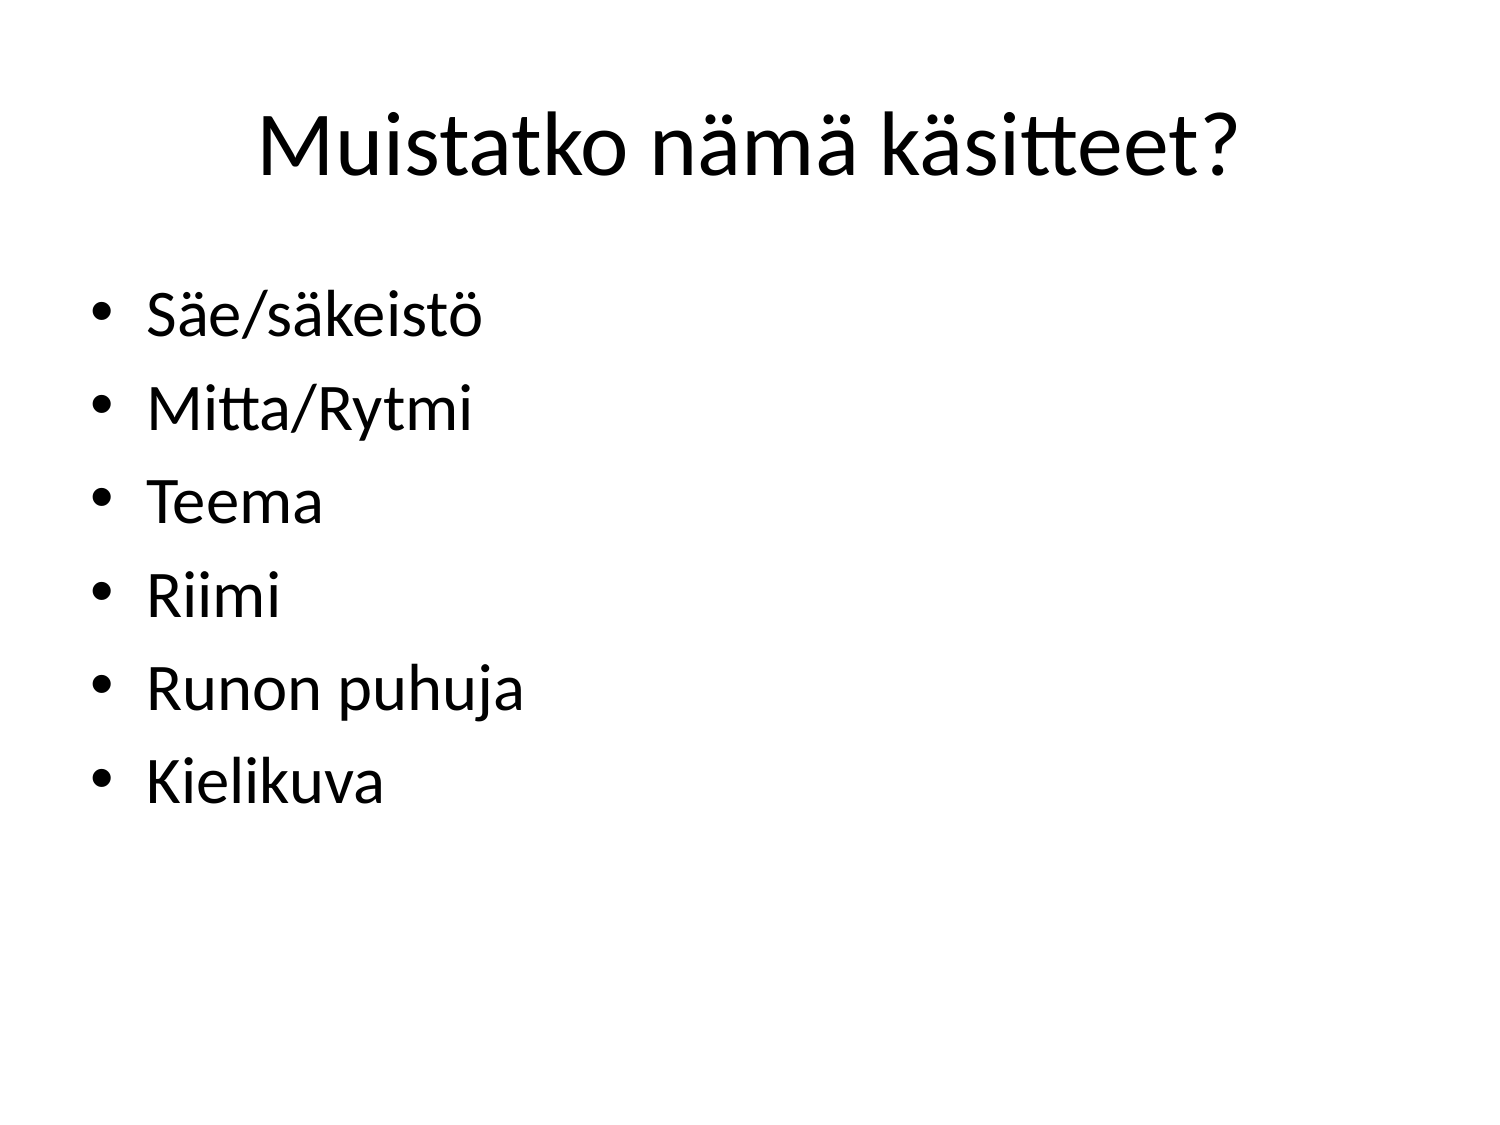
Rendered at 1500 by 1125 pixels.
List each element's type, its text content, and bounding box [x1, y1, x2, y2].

title Muistatko nämä käsitteet? [75, 45, 1425, 233]
list Säe/säkeistö Mitta/Rytmi Teema Riimi Runon puhuja Kielikuva [75, 262, 1425, 1005]
